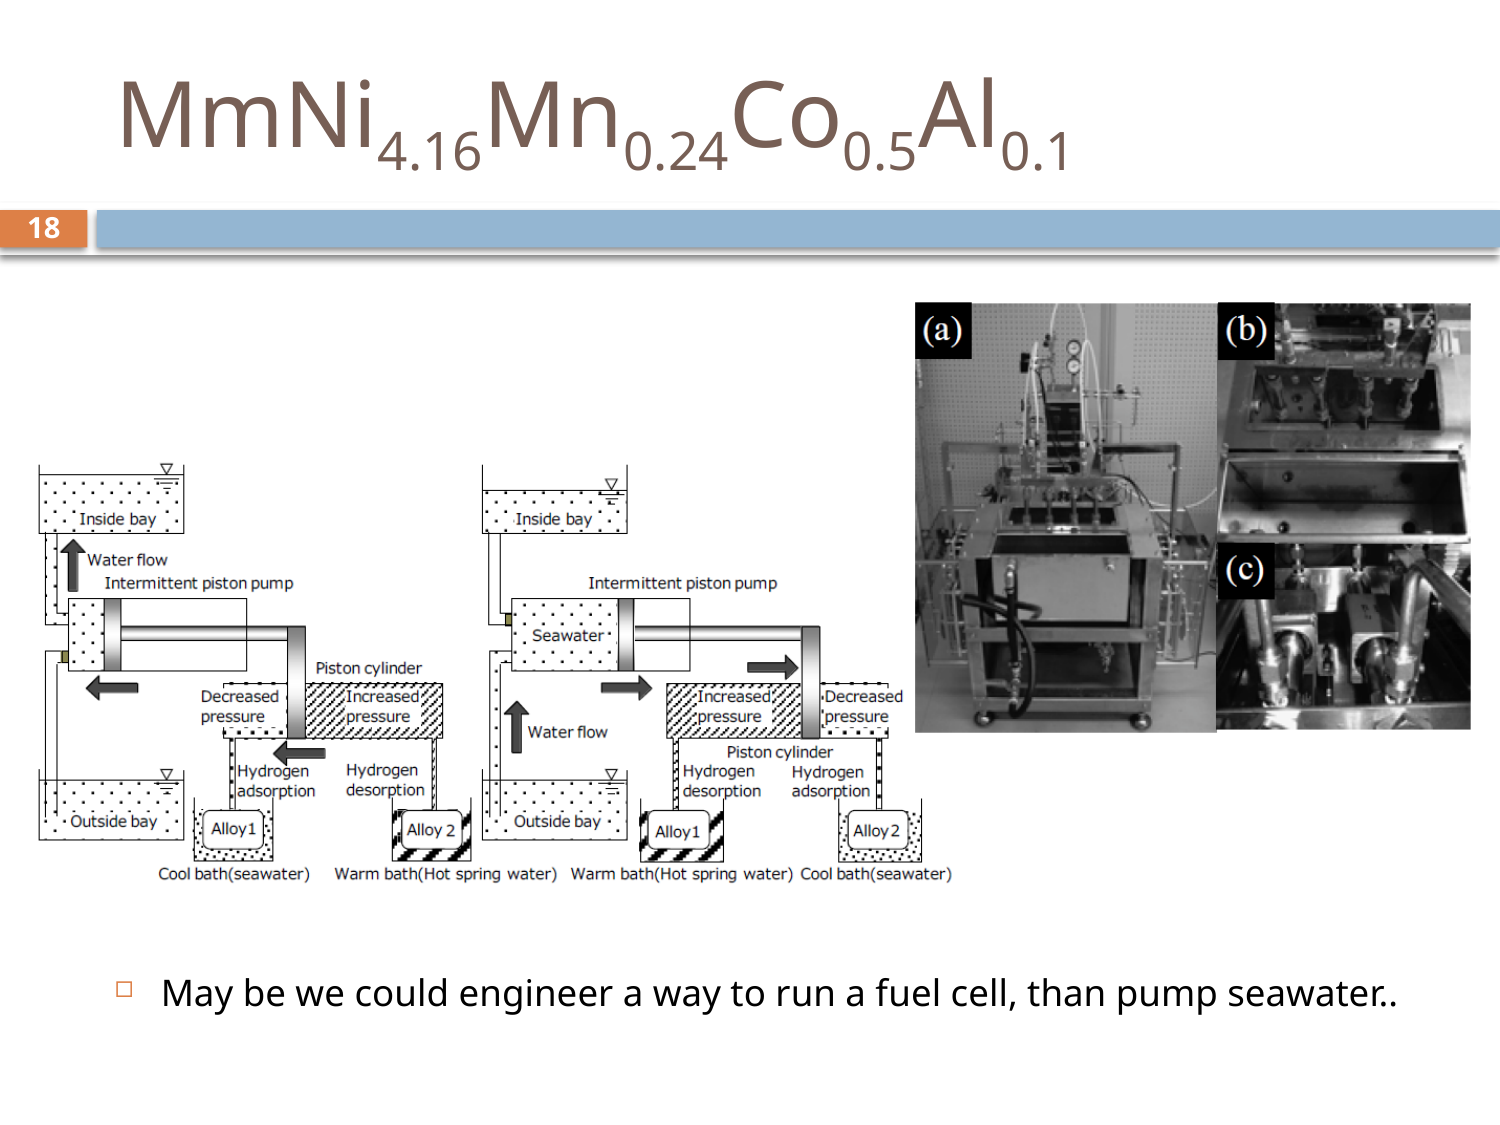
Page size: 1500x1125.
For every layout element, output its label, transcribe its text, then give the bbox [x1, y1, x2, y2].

picture [912, 295, 1478, 738]
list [24, 449, 965, 894]
title MmNi4.16Mn0.24Co0.5Al0.1 [100, 37, 1438, 200]
slide_number 18 [0, 208, 88, 249]
text_box May be we could engineer a way to run a fuel cell, than pump seawater.. [99, 962, 1438, 1063]
